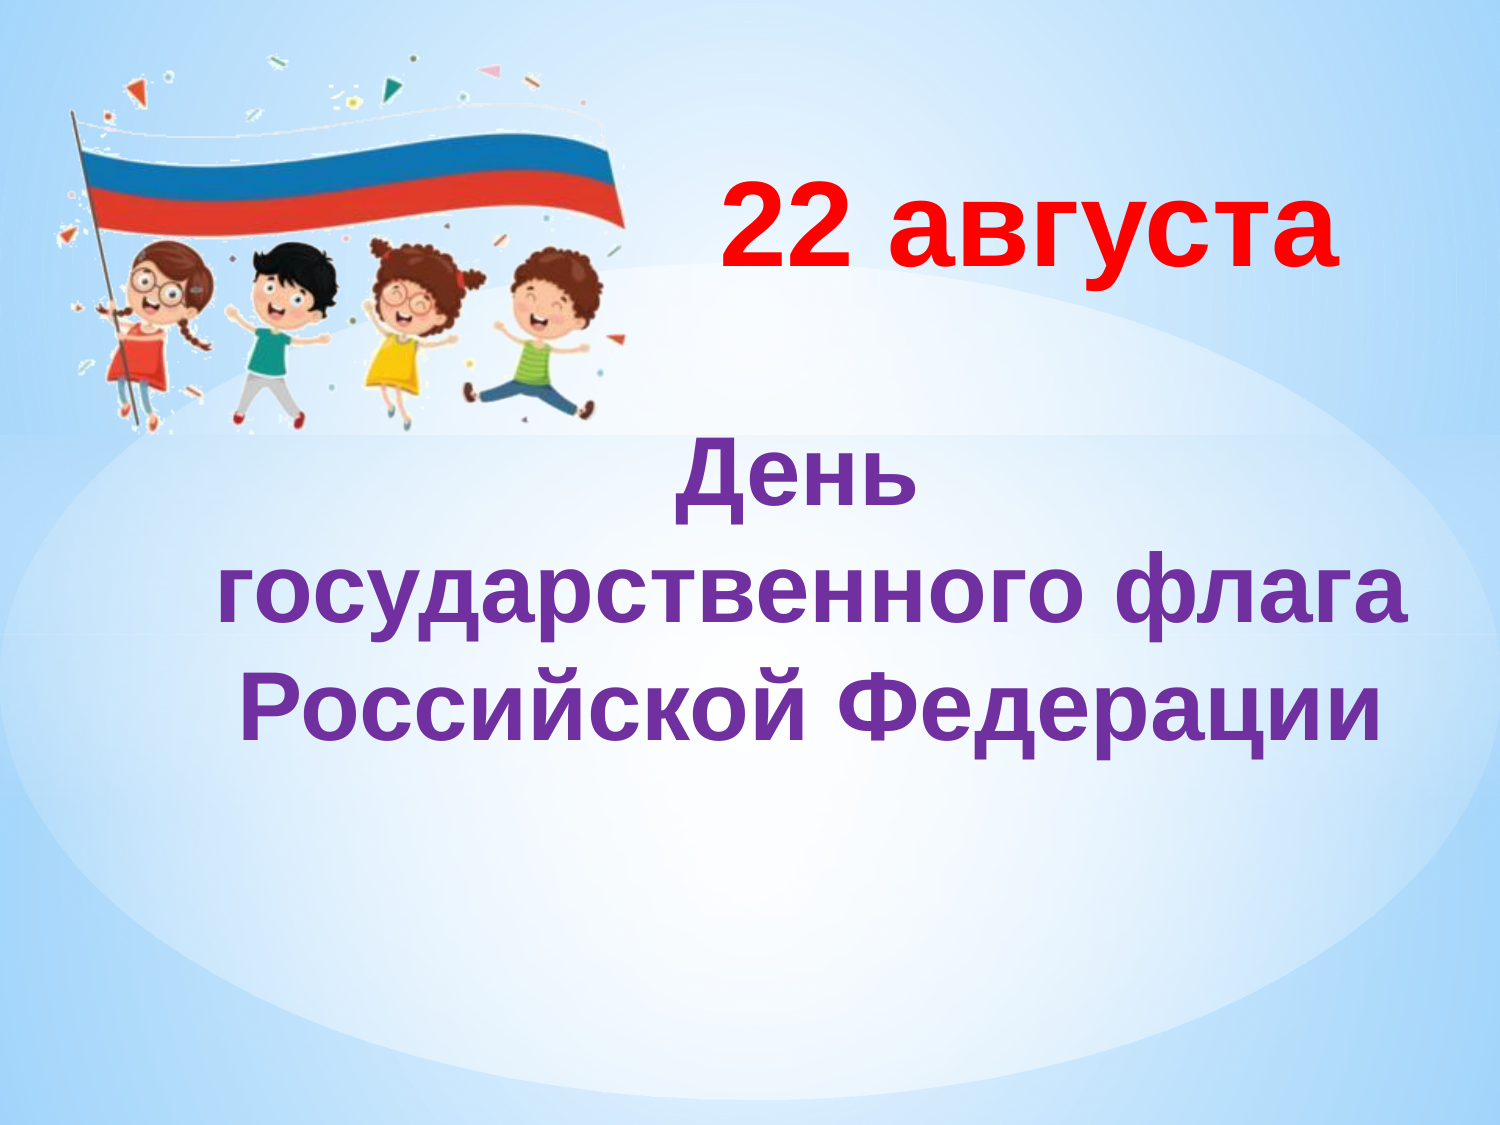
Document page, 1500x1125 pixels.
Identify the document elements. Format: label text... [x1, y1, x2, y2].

title 22 августа День государственного флага Российской Федерации [159, 137, 1435, 1035]
picture [29, 34, 656, 453]
